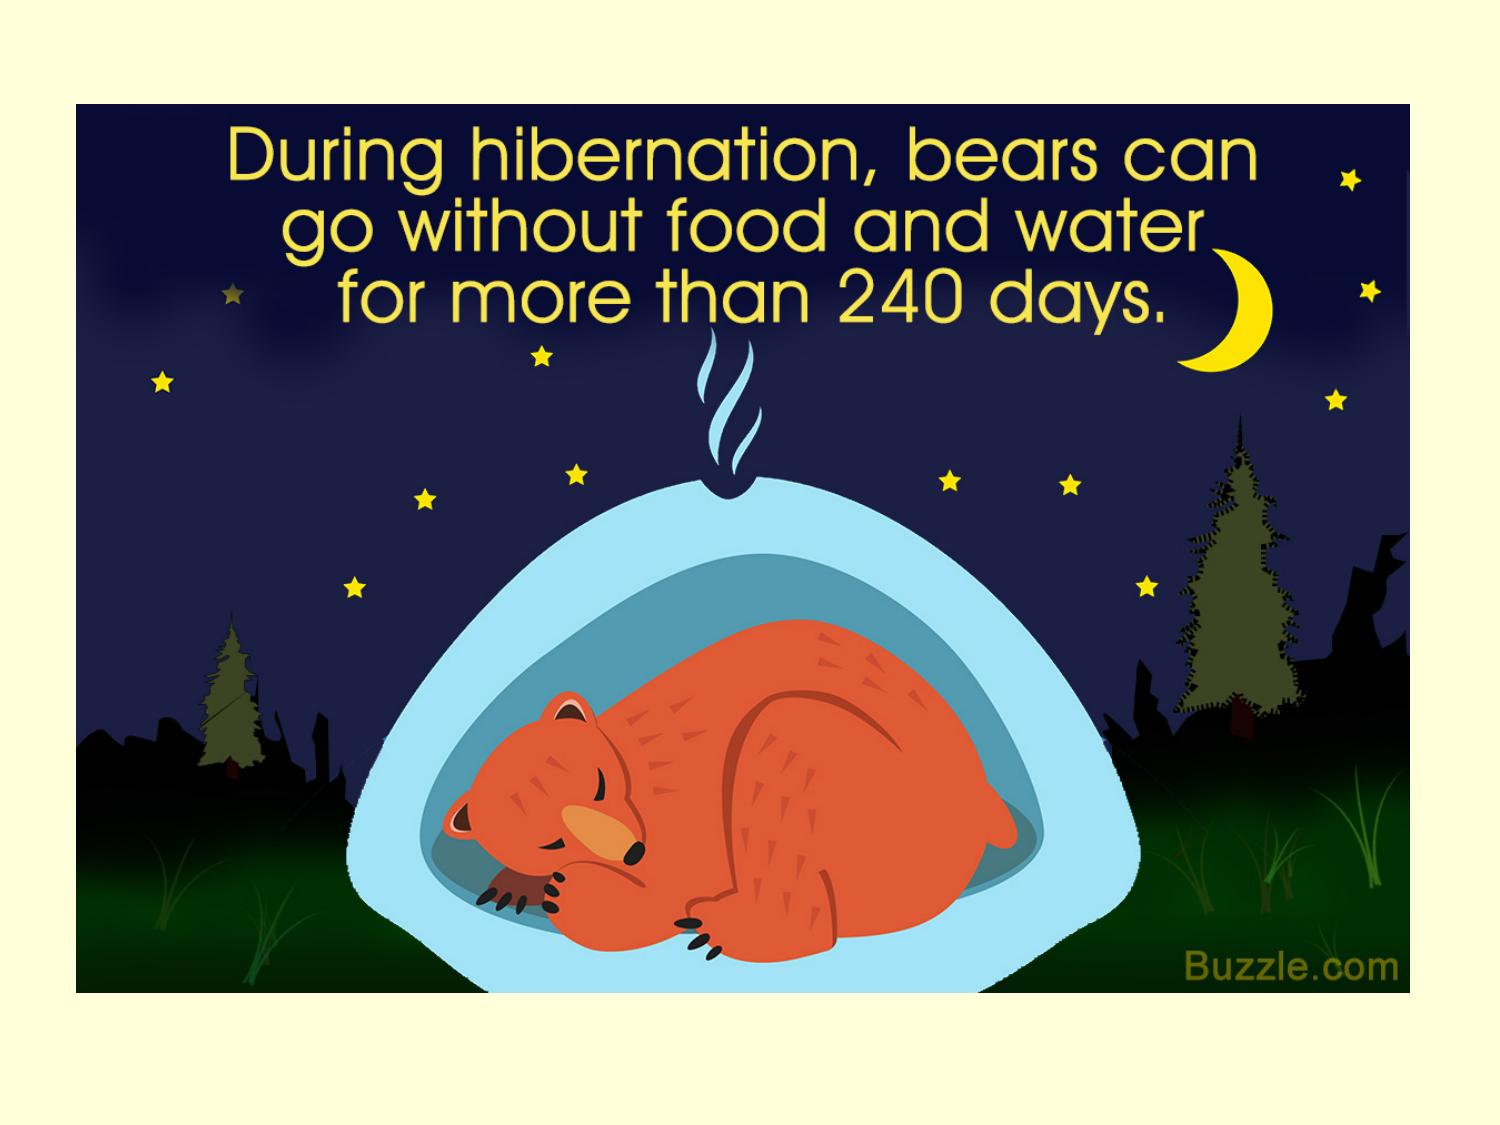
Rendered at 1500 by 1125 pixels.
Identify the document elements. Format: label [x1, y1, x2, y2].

picture [76, 104, 1410, 993]
